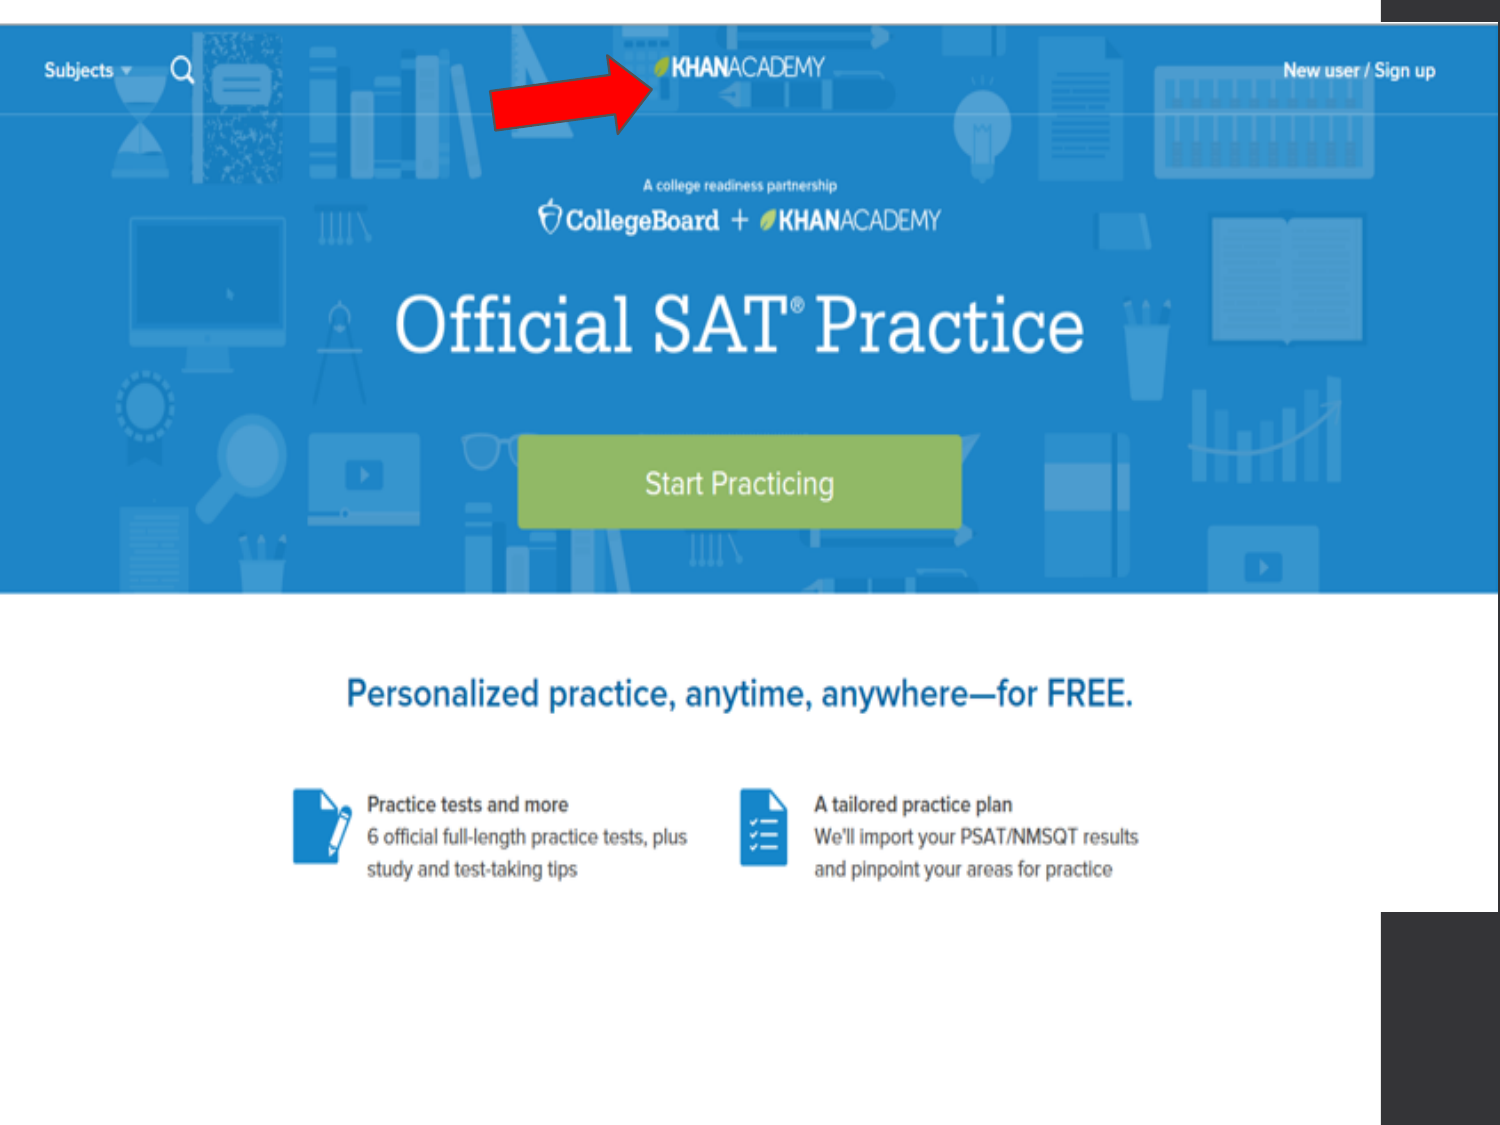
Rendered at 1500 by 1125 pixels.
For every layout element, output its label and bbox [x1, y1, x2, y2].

picture [0, 22, 1498, 913]
